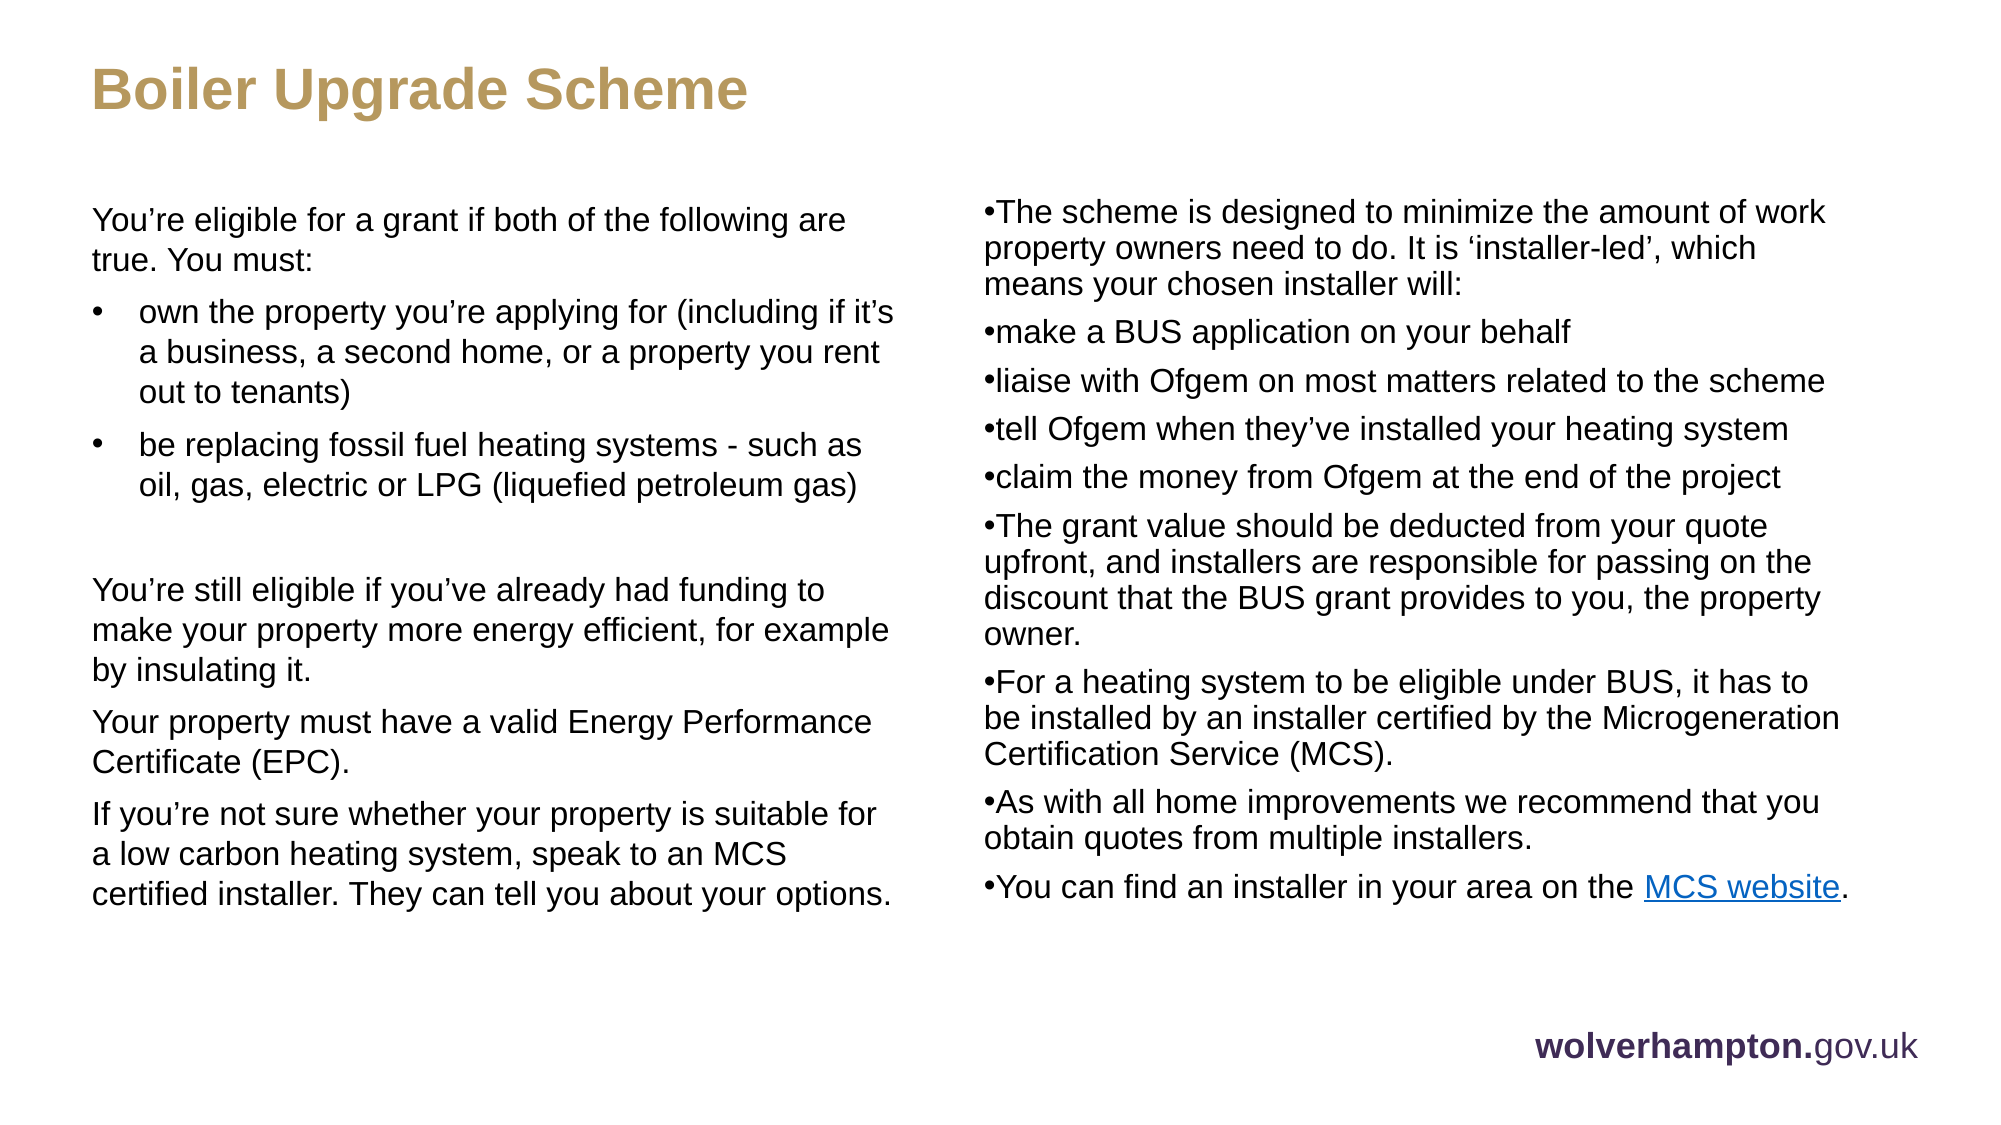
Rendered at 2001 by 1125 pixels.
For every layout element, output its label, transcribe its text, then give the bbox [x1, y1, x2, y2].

text_box The scheme is designed to minimize the amount of work property owners need to do. It is ‘installer-led’, which means your chosen installer will: make a BUS application on your behalf liaise with Ofgem on most matters related to the scheme tell Ofgem when they’ve installed your heating system claim the money from Ofgem at the end of the project The grant value should be deducted from your quote upfront, and installers are responsible for passing on the discount that the BUS grant provides to you, the property owner. For a heating system to be eligible under BUS, it has to be installed by an installer certified by the Microgeneration Certification Service (MCS). As with all home improvements we recommend that you obtain quotes from multiple installers. You can find an installer in your area on the MCS website. [969, 187, 1868, 913]
text_box wolverhampton.gov.uk [1520, 1014, 1934, 1073]
text_box You’re eligible for a grant if both of the following are true. You must: own the property you’re applying for (including if it’s a business, a second home, or a property you rent out to tenants) be replacing fossil fuel heating systems - such as oil, gas, electric or LPG (liquefied petroleum gas) You’re still eligible if you’ve already had funding to make your property more energy efficient, for example by insulating it. Your property must have a valid Energy Performance Certificate (EPC). If you’re not sure whether your property is suitable for a low carbon heating system, speak to an MCS certified installer. They can tell you about your options. [77, 190, 920, 1035]
text_box Boiler Upgrade Scheme [77, 43, 1790, 129]
